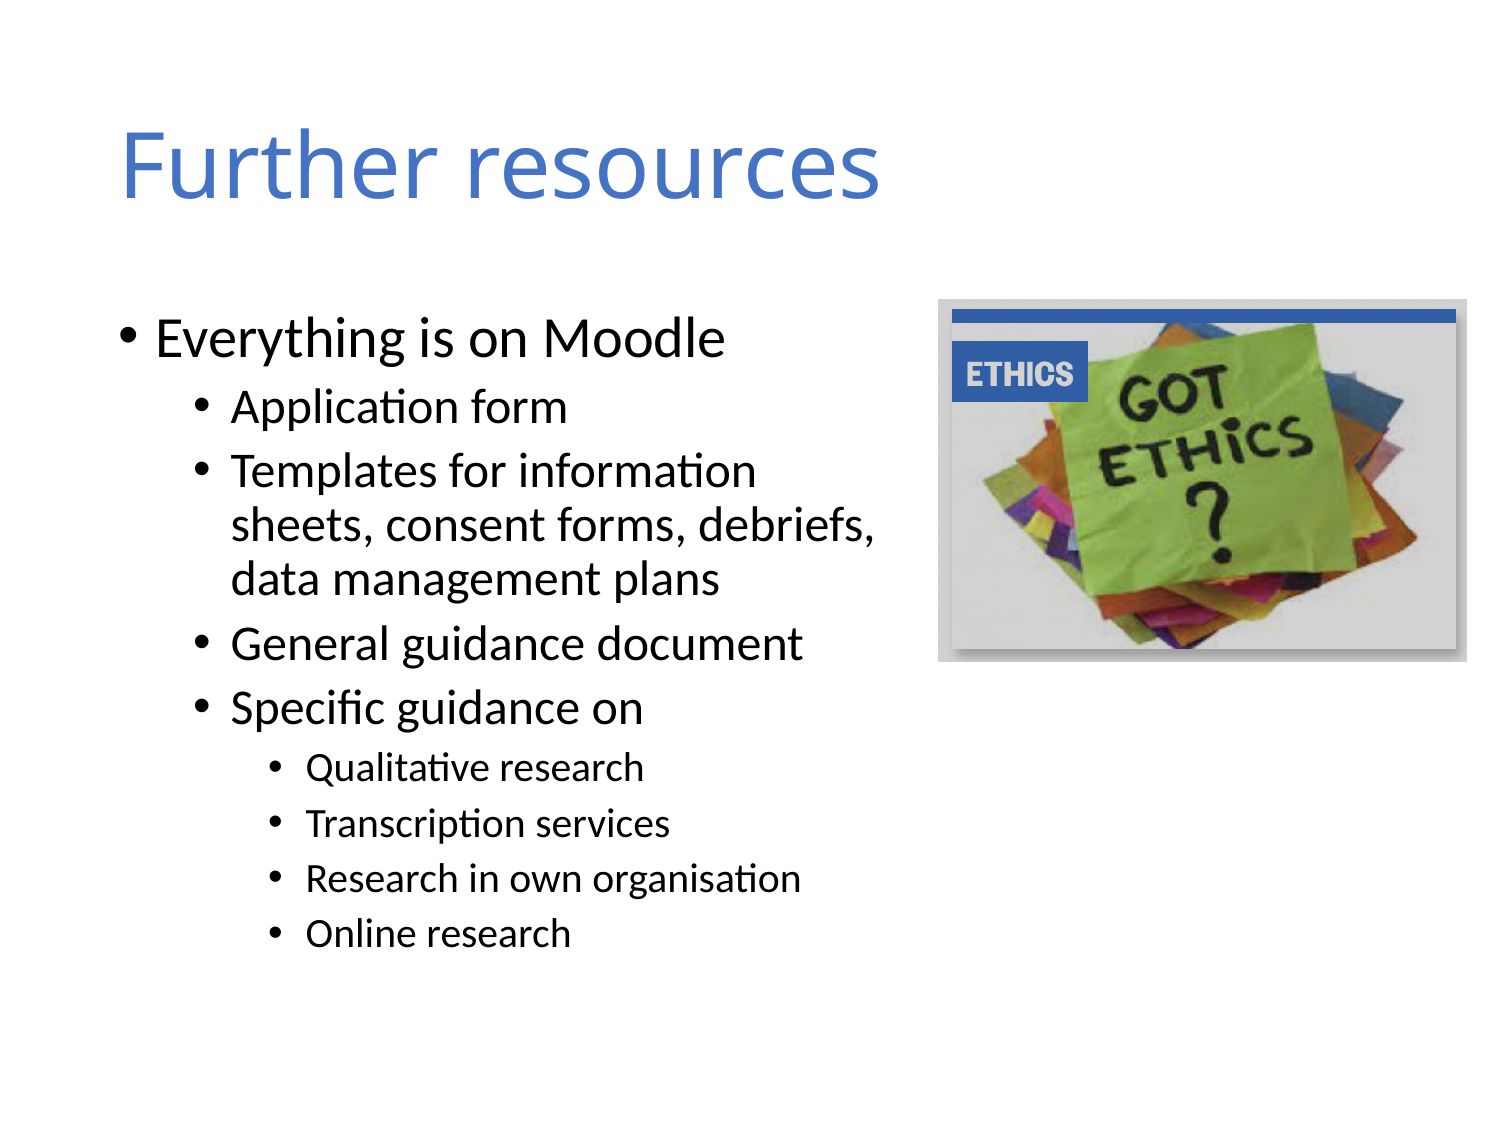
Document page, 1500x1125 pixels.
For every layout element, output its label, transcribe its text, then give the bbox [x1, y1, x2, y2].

list Everything is on Moodle Application form Templates for information sheets, consent forms, debriefs, data management plans General guidance document Specific guidance on Qualitative research Transcription services Research in own organisation Online research [103, 299, 898, 1014]
title Further resources [103, 59, 1397, 278]
picture [938, 299, 1467, 662]
